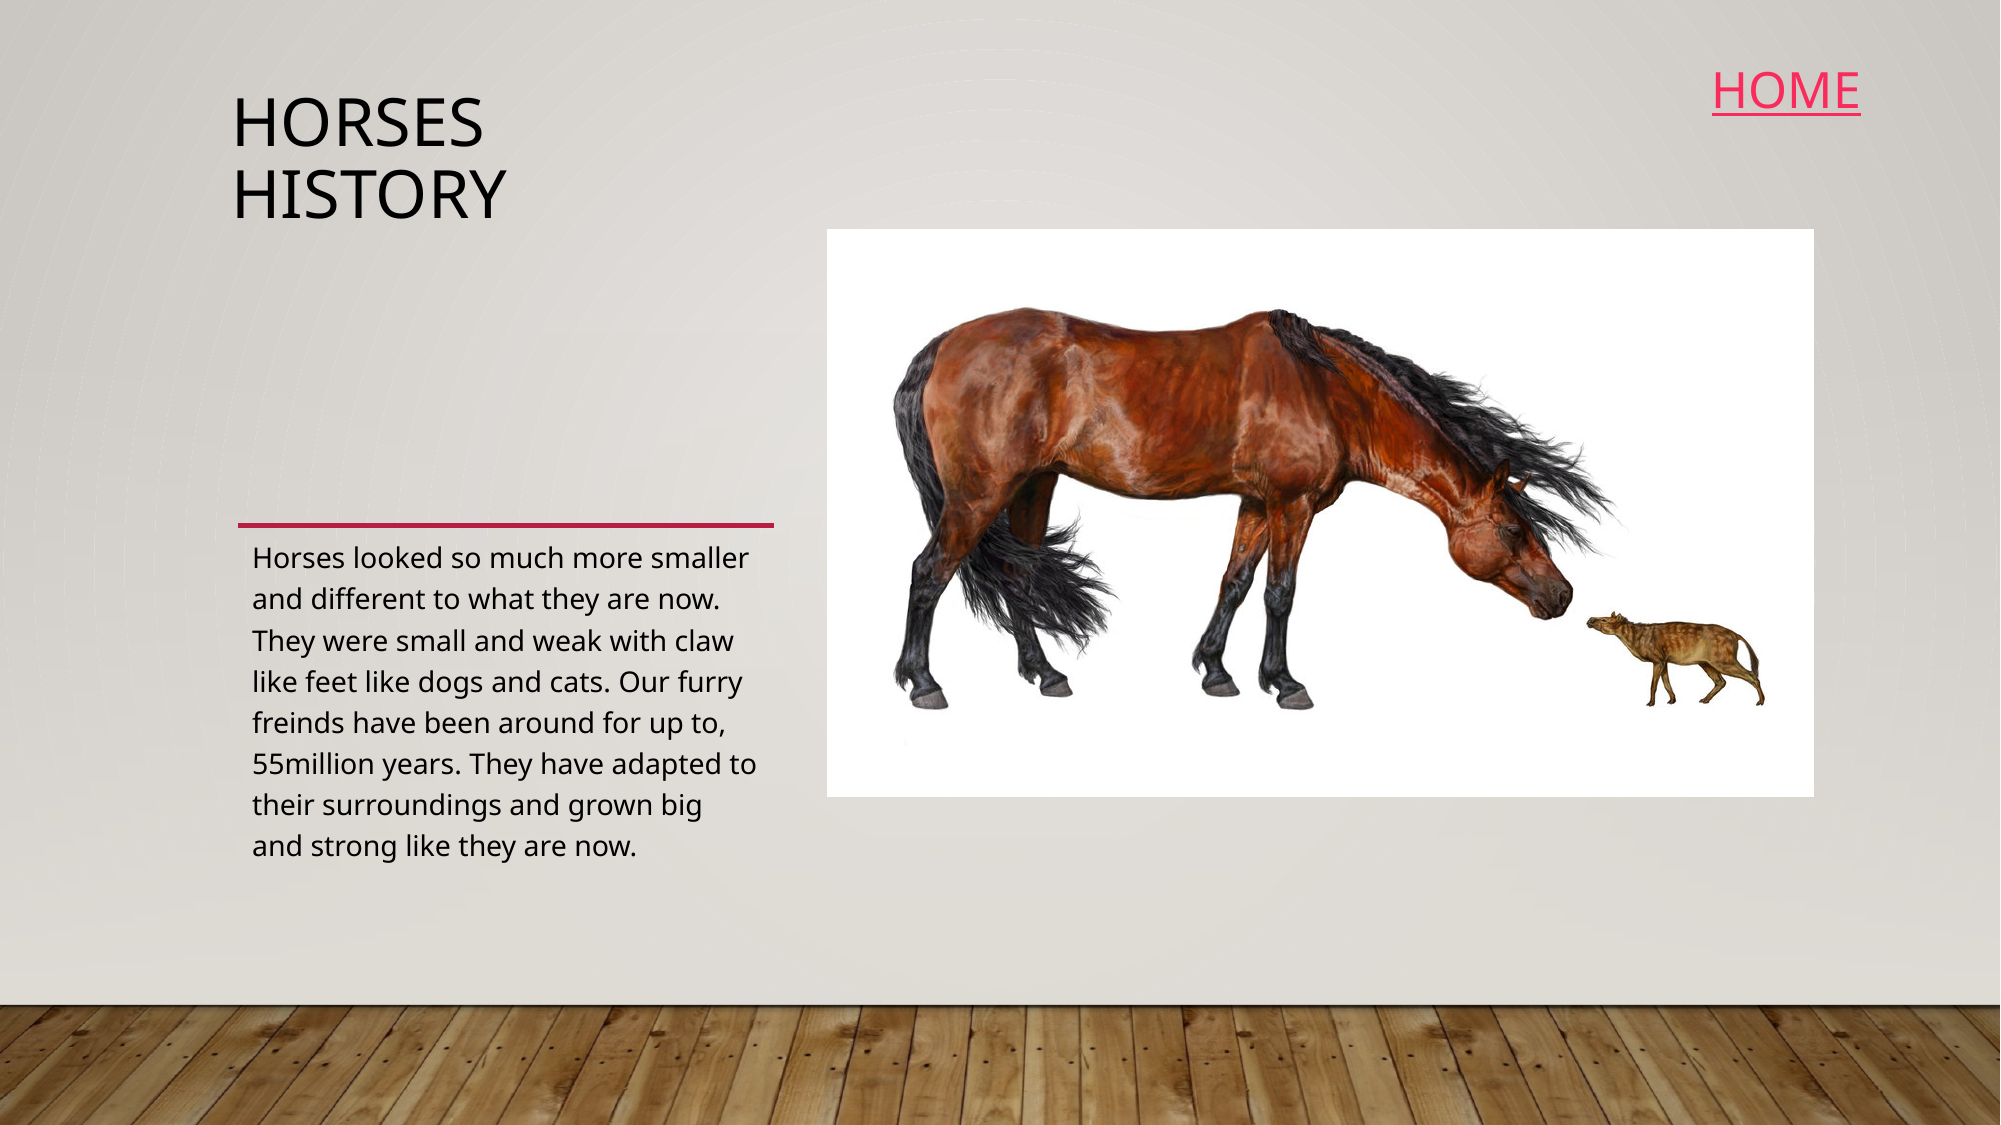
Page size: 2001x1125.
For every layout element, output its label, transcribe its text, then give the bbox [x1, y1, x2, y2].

text_box HOME [1697, 51, 1948, 135]
list Horses looked so much more smaller and different to what they are now. They were small and weak with claw like feet like dogs and cats. Our furry freinds have been around for up to, 55million years. They have adapted to their surroundings and grown big and strong like they are now. [236, 525, 775, 895]
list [827, 229, 1814, 797]
picture [0, 1005, 2000, 1125]
title HORSES HISTORY [216, 131, 774, 240]
